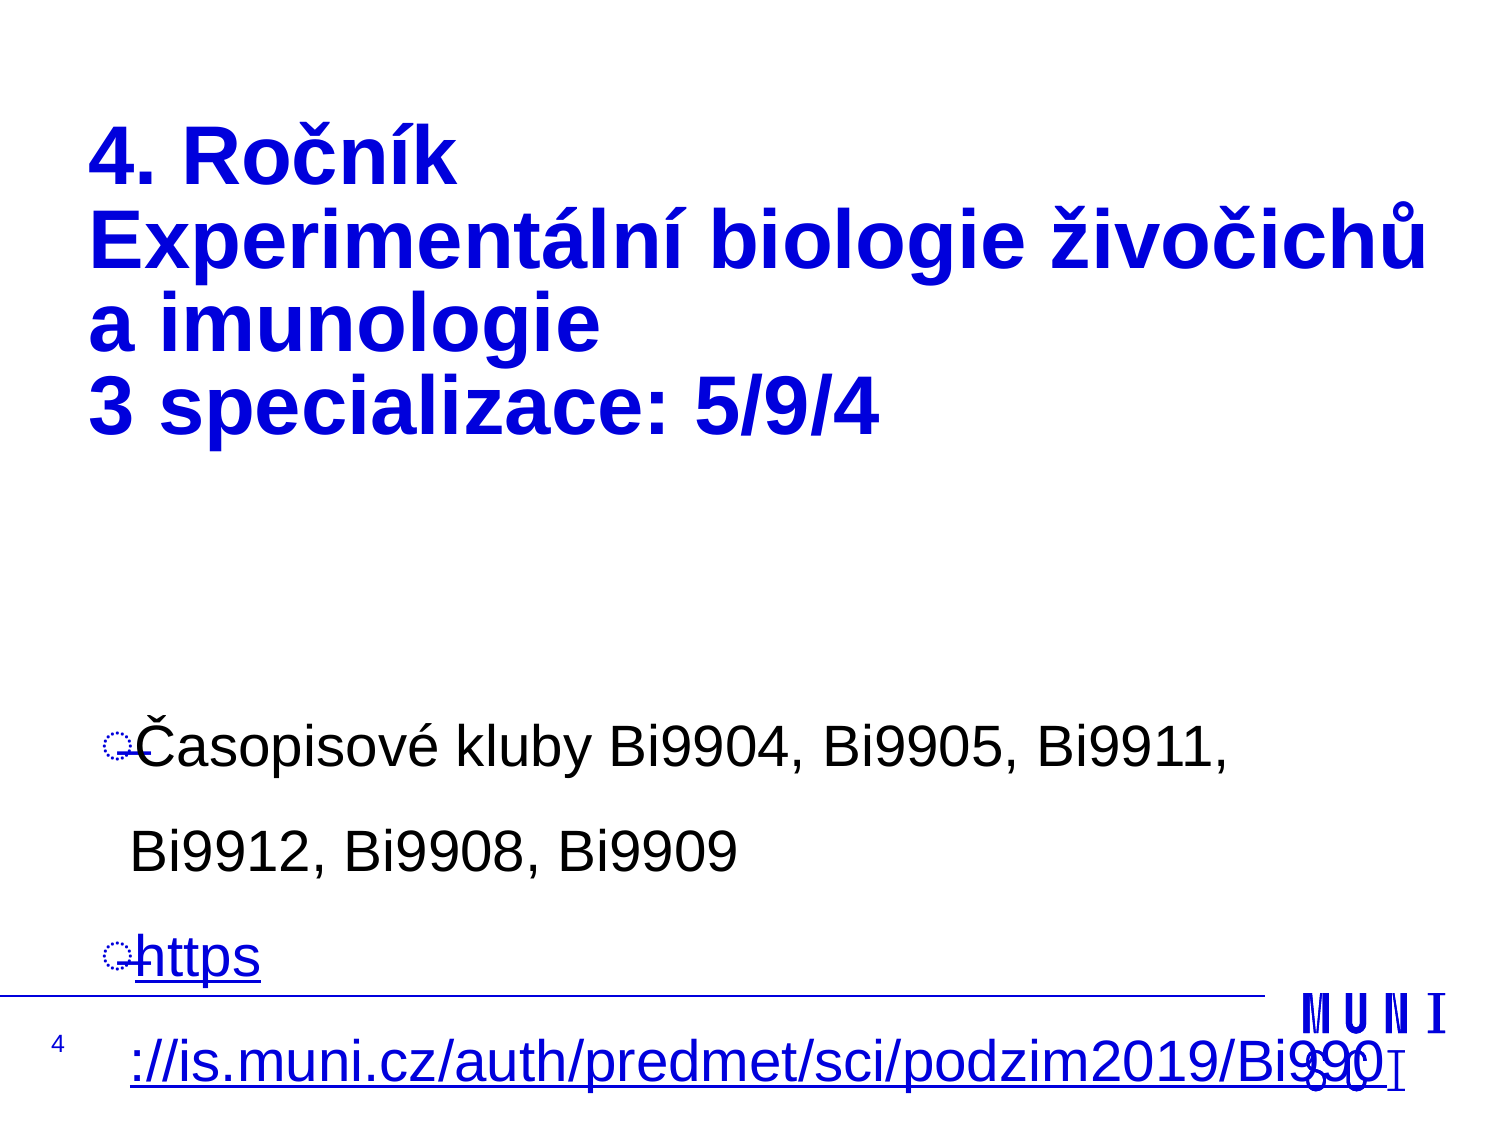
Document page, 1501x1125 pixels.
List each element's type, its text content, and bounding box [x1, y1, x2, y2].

slide_number 4 [50, 1021, 82, 1063]
list Časopisové kluby Bi9904, Bi9905, Bi9911, Bi9912, Bi9908, Bi9909 https://is.muni.cz/auth/predmet/sci/podzim2019/Bi9904 [88, 673, 1412, 957]
title 4. Ročník Experimentální biologie živočichů a imunologie 3 specializace: 5/9/4 [88, 118, 1457, 193]
